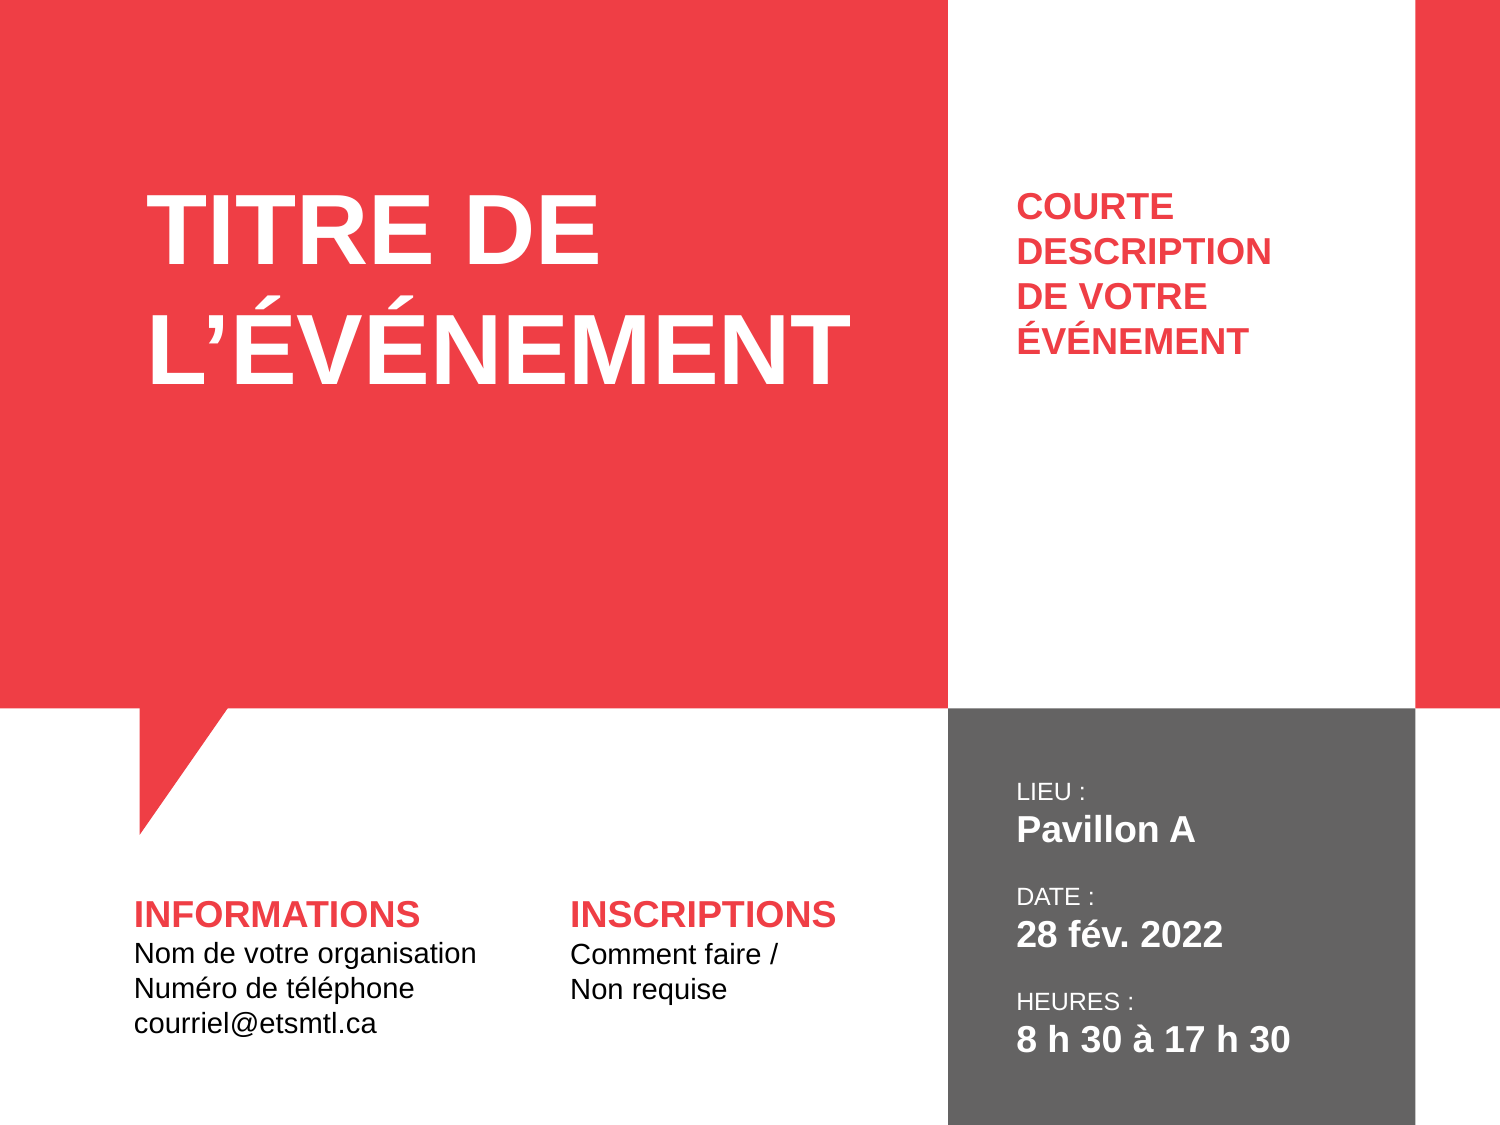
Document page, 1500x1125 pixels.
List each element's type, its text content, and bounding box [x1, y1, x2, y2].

text_box TITRE DE L’ÉVÉNEMENT [132, 157, 898, 412]
text_box [138, 687, 240, 839]
text_box COURTE DESCRIPTION DE VOTRE ÉVÉNEMENT [1001, 174, 1388, 370]
text_box INSCRIPTIONS Comment faire / Non requise [555, 882, 866, 1013]
text_box [0, 0, 949, 709]
text_box [947, 707, 1416, 1125]
text_box INFORMATIONS Nom de votre organisation Numéro de téléphone courriel@etsmtl.ca [119, 882, 502, 1047]
text_box [1414, 0, 1500, 709]
text_box LIEU : Pavillon A DATE : 28 fév. 2022 HEURES : 8 h 30 à 17 h 30 [1001, 767, 1312, 1068]
